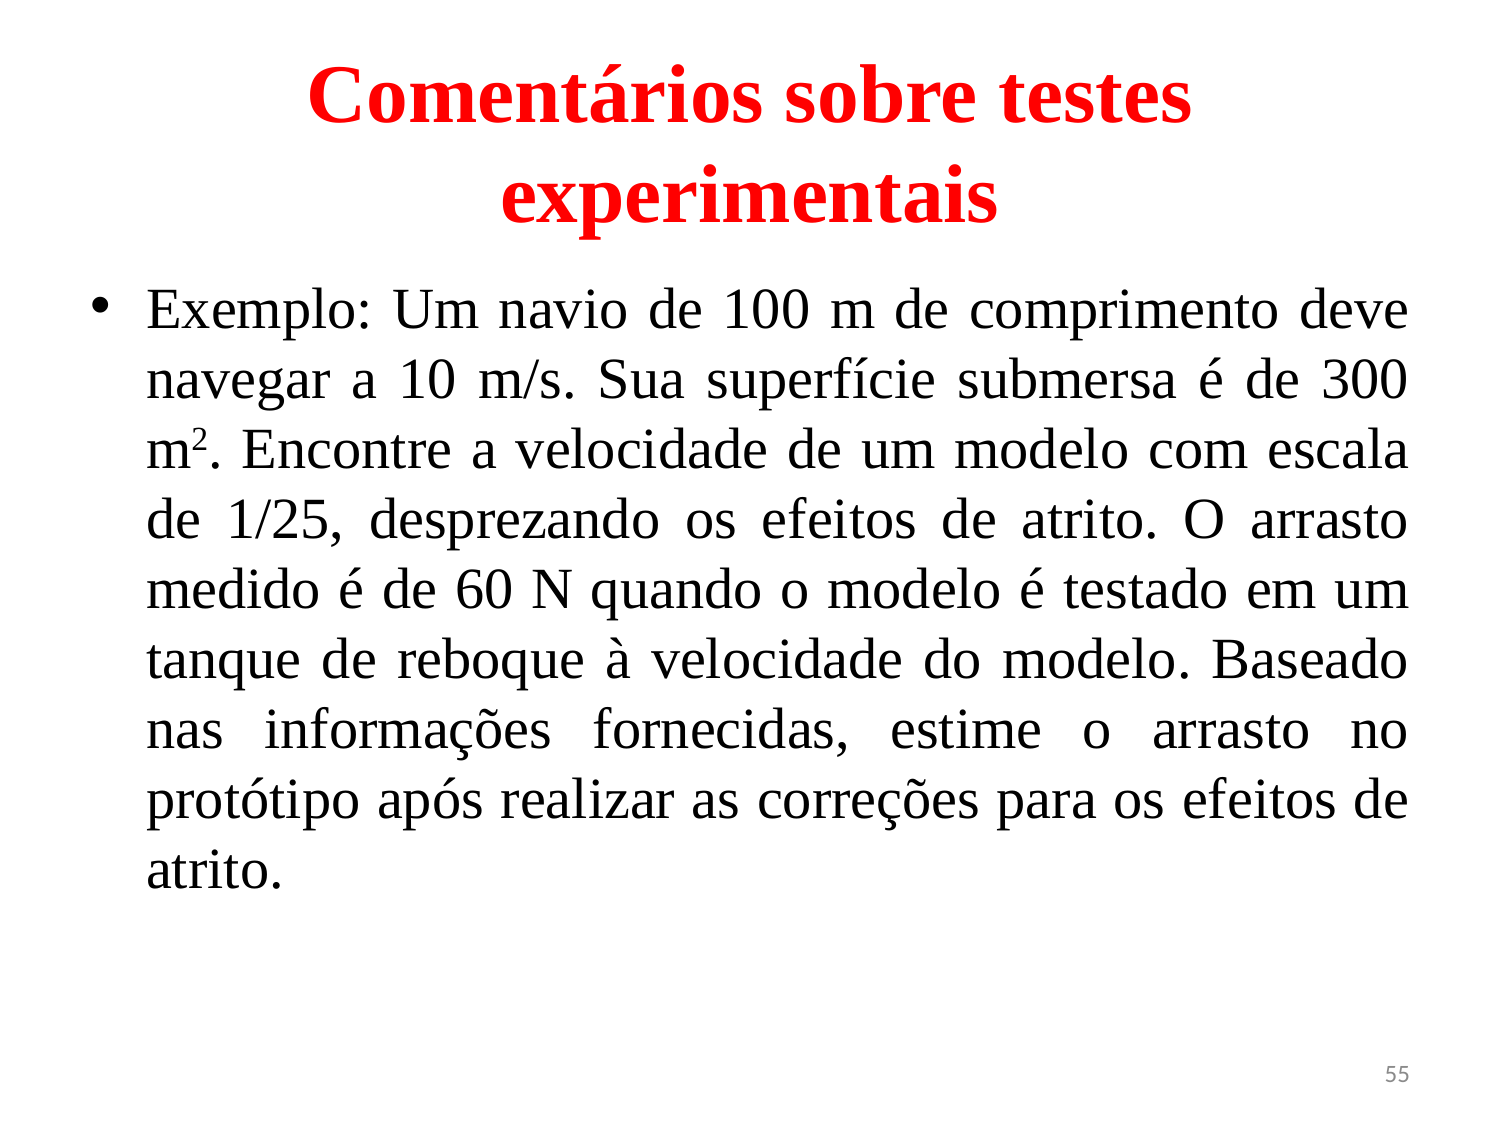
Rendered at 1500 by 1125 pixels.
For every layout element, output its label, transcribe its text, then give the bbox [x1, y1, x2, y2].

title Comentários sobre testes experimentais [75, 45, 1425, 233]
slide_number 55 [1074, 1042, 1425, 1103]
list Exemplo: Um navio de 100 m de comprimento deve navegar a 10 m/s. Sua superfície submersa é de 300 m2. Encontre a velocidade de um modelo com escala de 1/25, desprezando os efeitos de atrito. O arrasto medido é de 60 N quando o modelo é testado em um tanque de reboque à velocidade do modelo. Baseado nas informações fornecidas, estime o arrasto no protótipo após realizar as correções para os efeitos de atrito. [75, 262, 1425, 1005]
